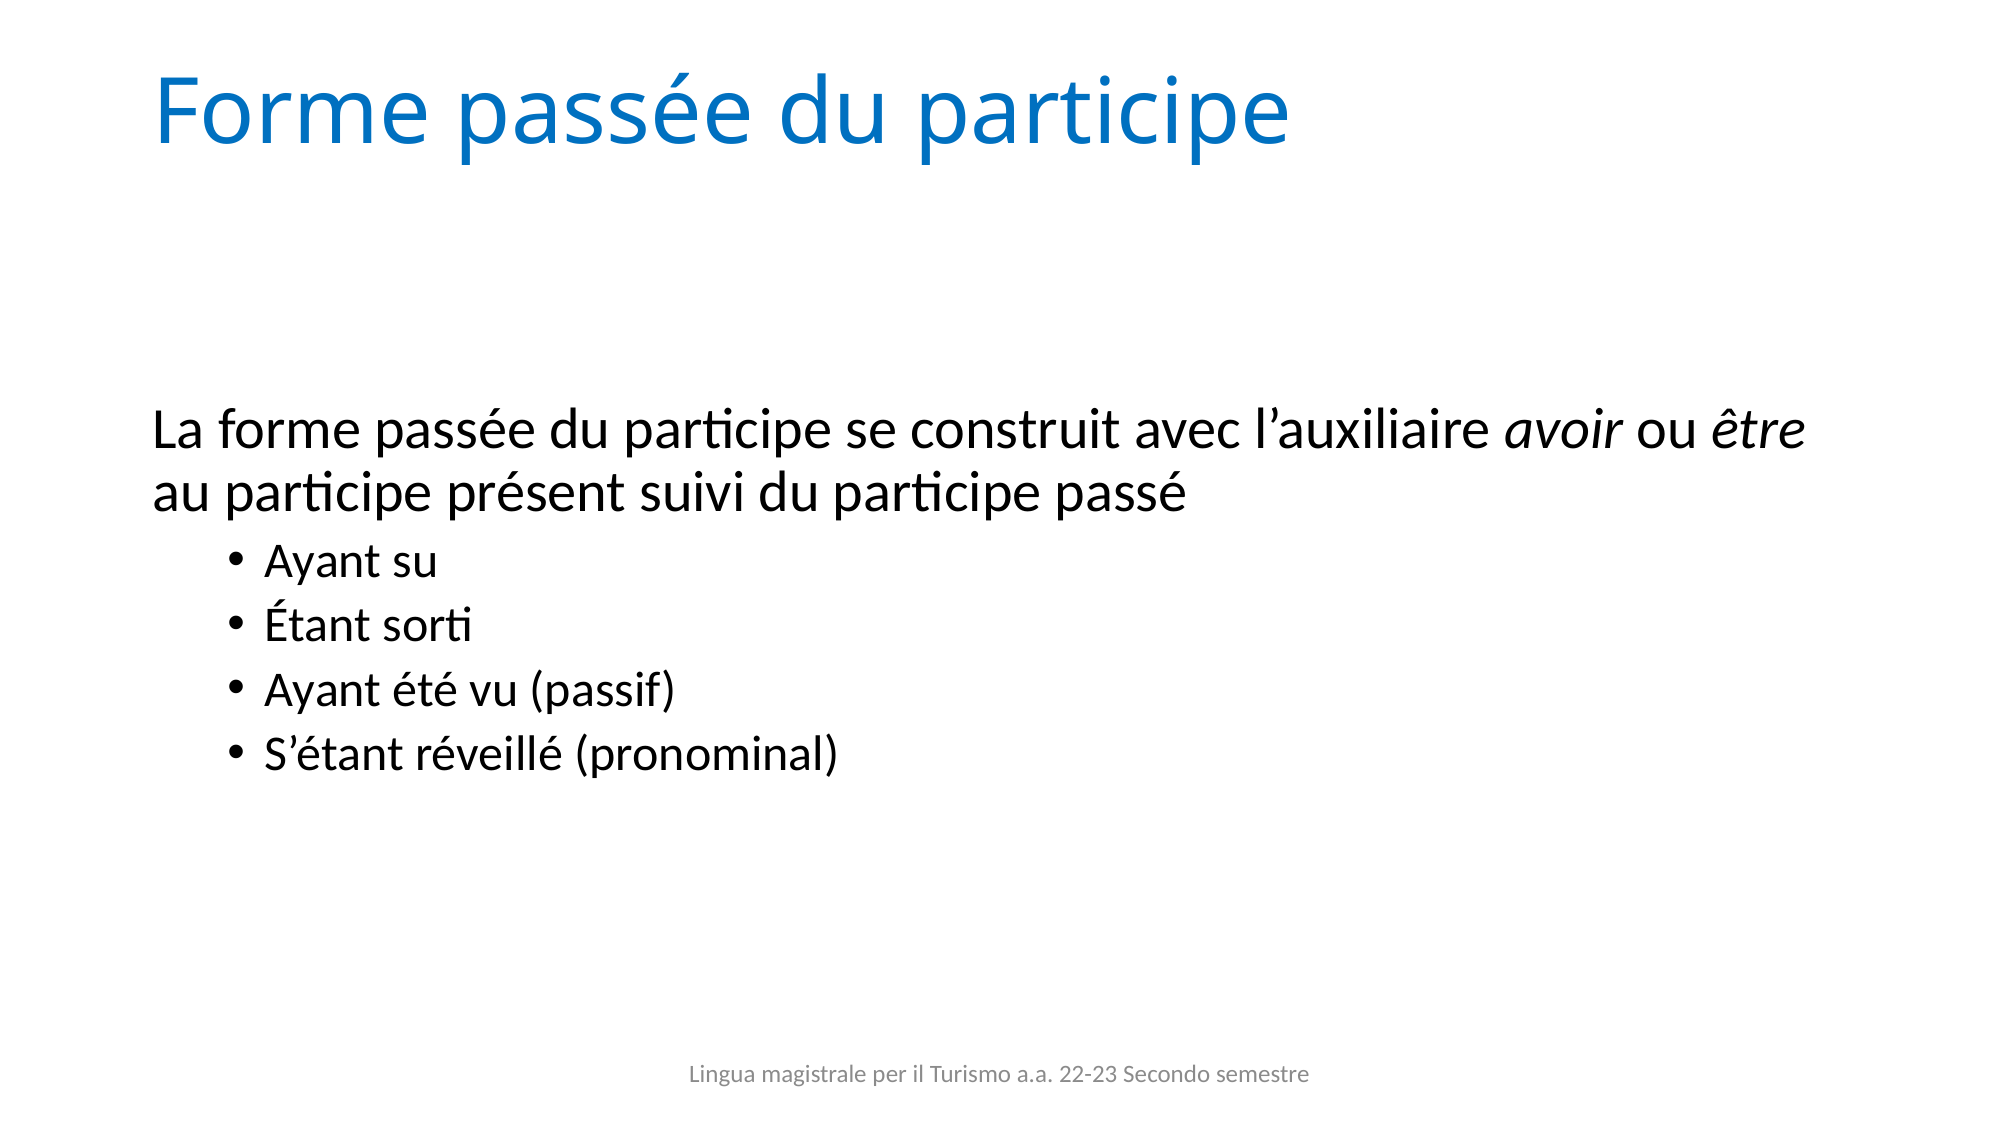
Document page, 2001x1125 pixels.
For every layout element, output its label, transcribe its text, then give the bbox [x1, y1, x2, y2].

footer Lingua magistrale per il Turismo a.a. 22-23 Secondo semestre [662, 1042, 1338, 1103]
list La forme passée du participe se construit avec l’auxiliaire avoir ou être au participe présent suivi du participe passé Ayant su Étant sorti Ayant été vu (passif) S’étant réveillé (pronominal) [137, 299, 1863, 1014]
title Forme passée du participe [137, 59, 1863, 278]
